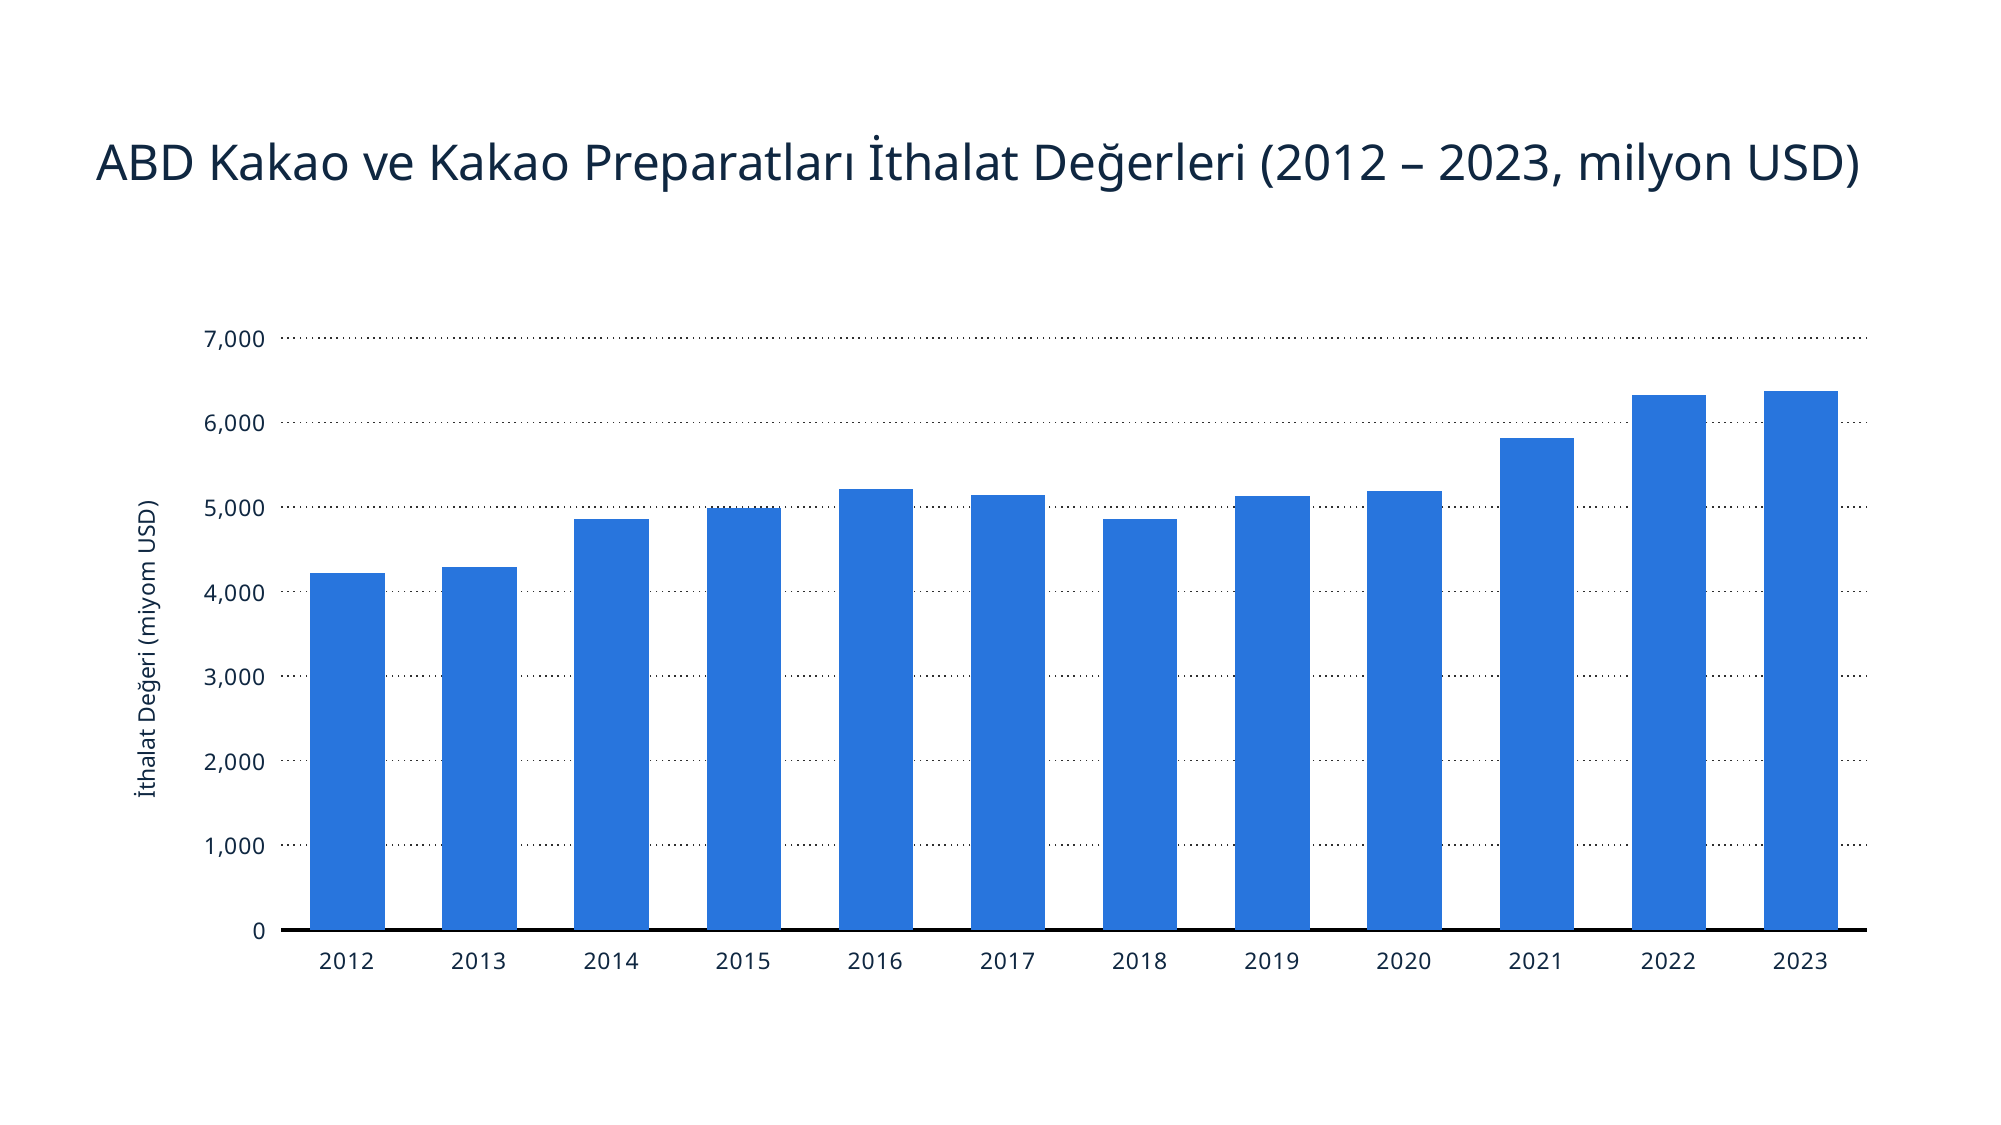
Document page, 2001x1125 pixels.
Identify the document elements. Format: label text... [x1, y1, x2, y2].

chart [95, 308, 1904, 990]
text_box ABD Kakao ve Kakao Preparatları İthalat Değerleri (2012 – 2023, milyon USD) [80, 68, 1920, 200]
